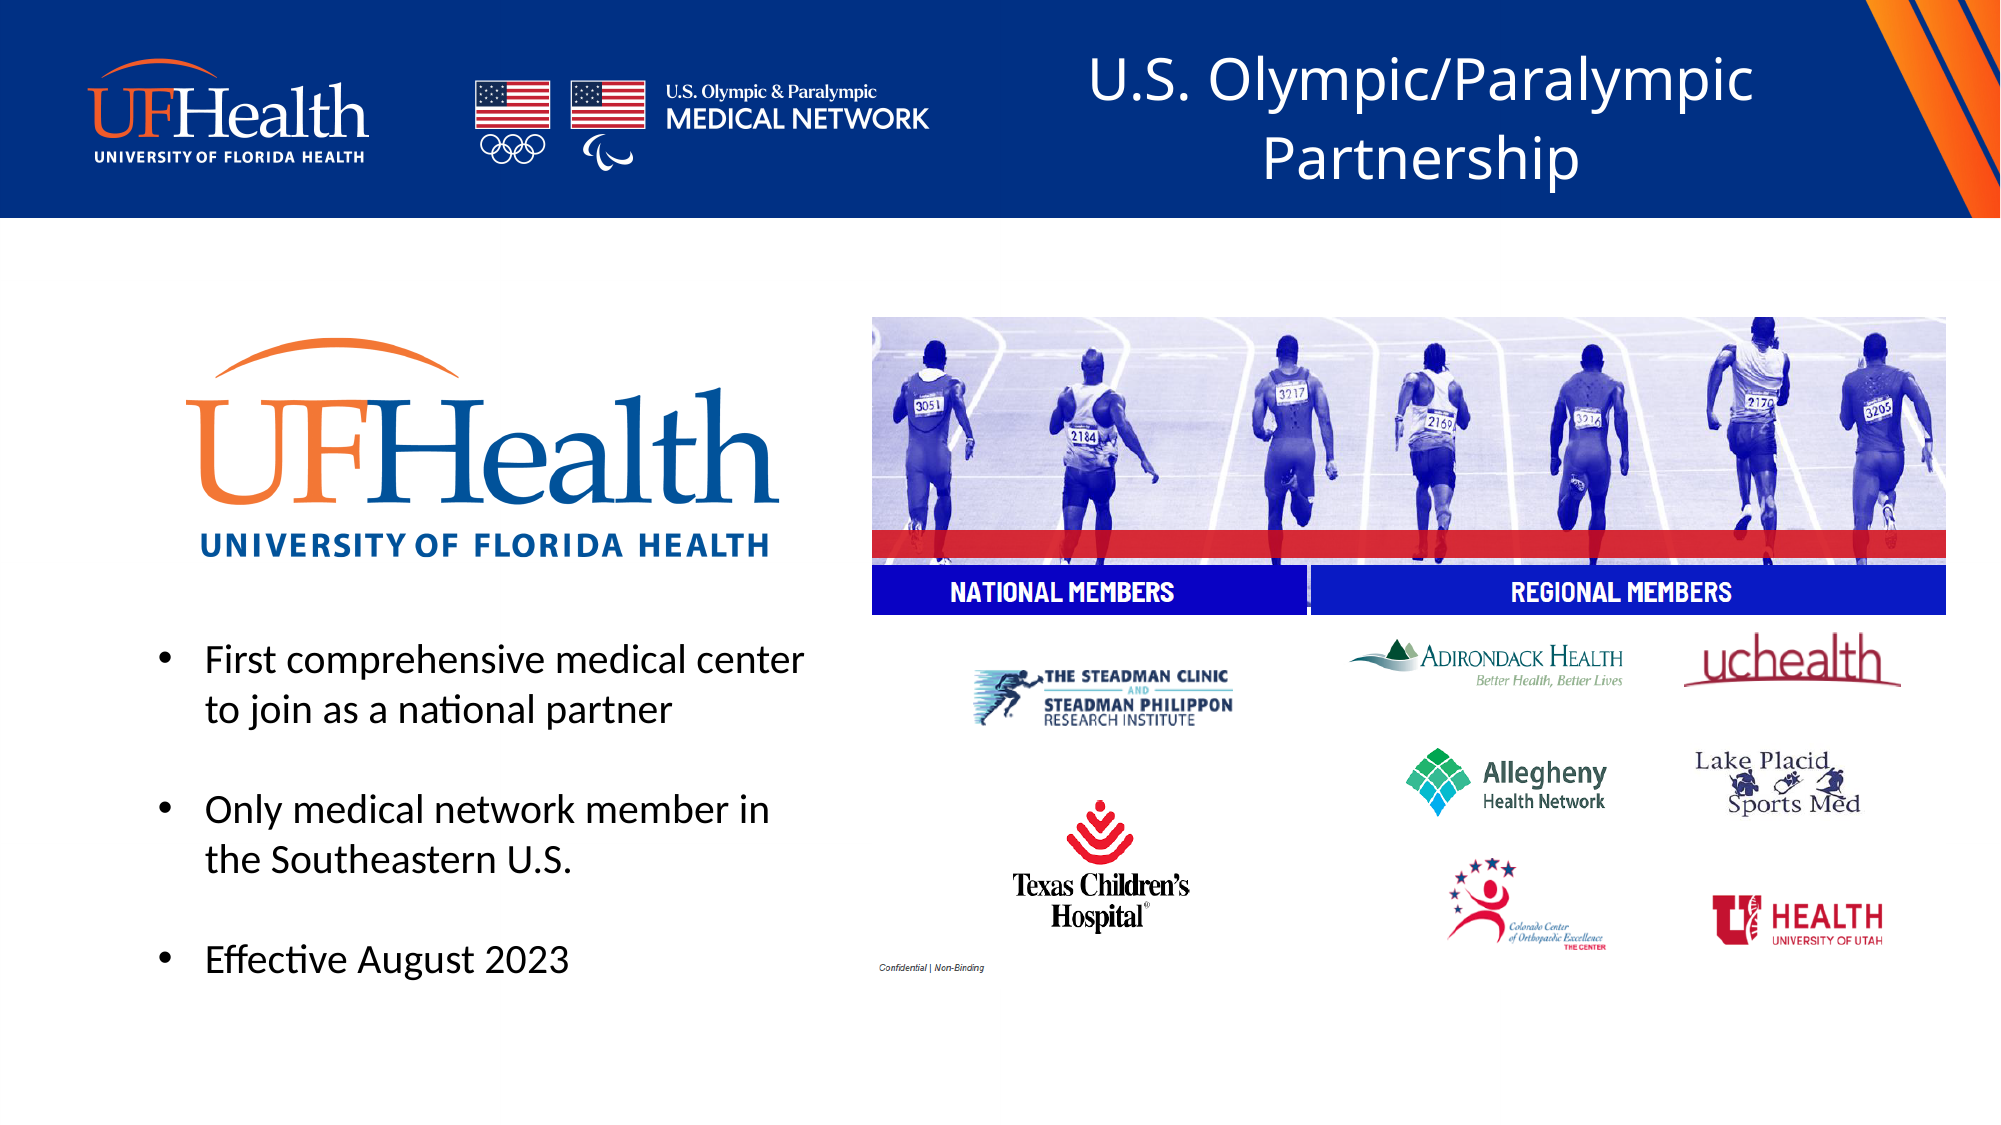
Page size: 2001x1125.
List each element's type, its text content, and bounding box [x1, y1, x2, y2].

text_box First comprehensive medical center to join as a national partner Only medical network member in the Southeastern U.S. Effective August 2023 [143, 624, 825, 990]
text_box U.S. Olympic/Paralympic Partnership [999, 33, 1844, 192]
picture [0, 0, 2001, 1125]
